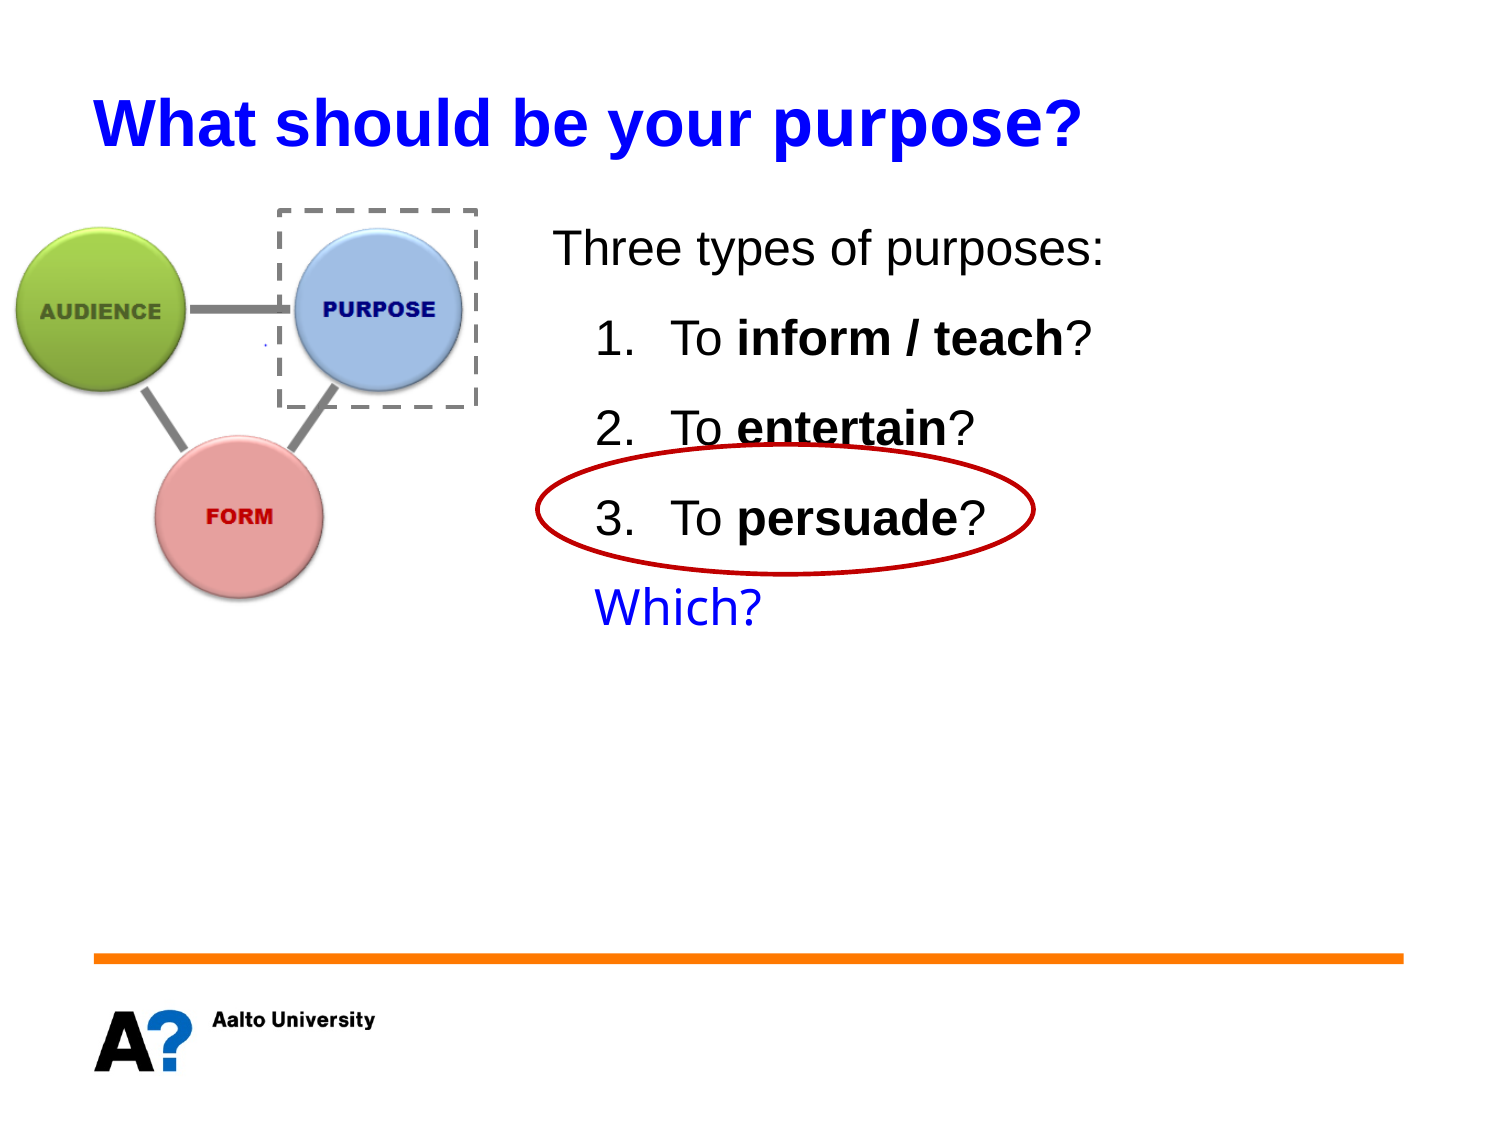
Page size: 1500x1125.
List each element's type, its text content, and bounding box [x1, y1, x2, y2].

text_box Three types of purposes: To inform / teach? To entertain? To persuade? Which? [537, 208, 1341, 643]
picture [4, 207, 478, 610]
picture [0, 977, 442, 1125]
text_box [537, 444, 1034, 575]
title What should be your purpose? [93, 80, 1404, 258]
